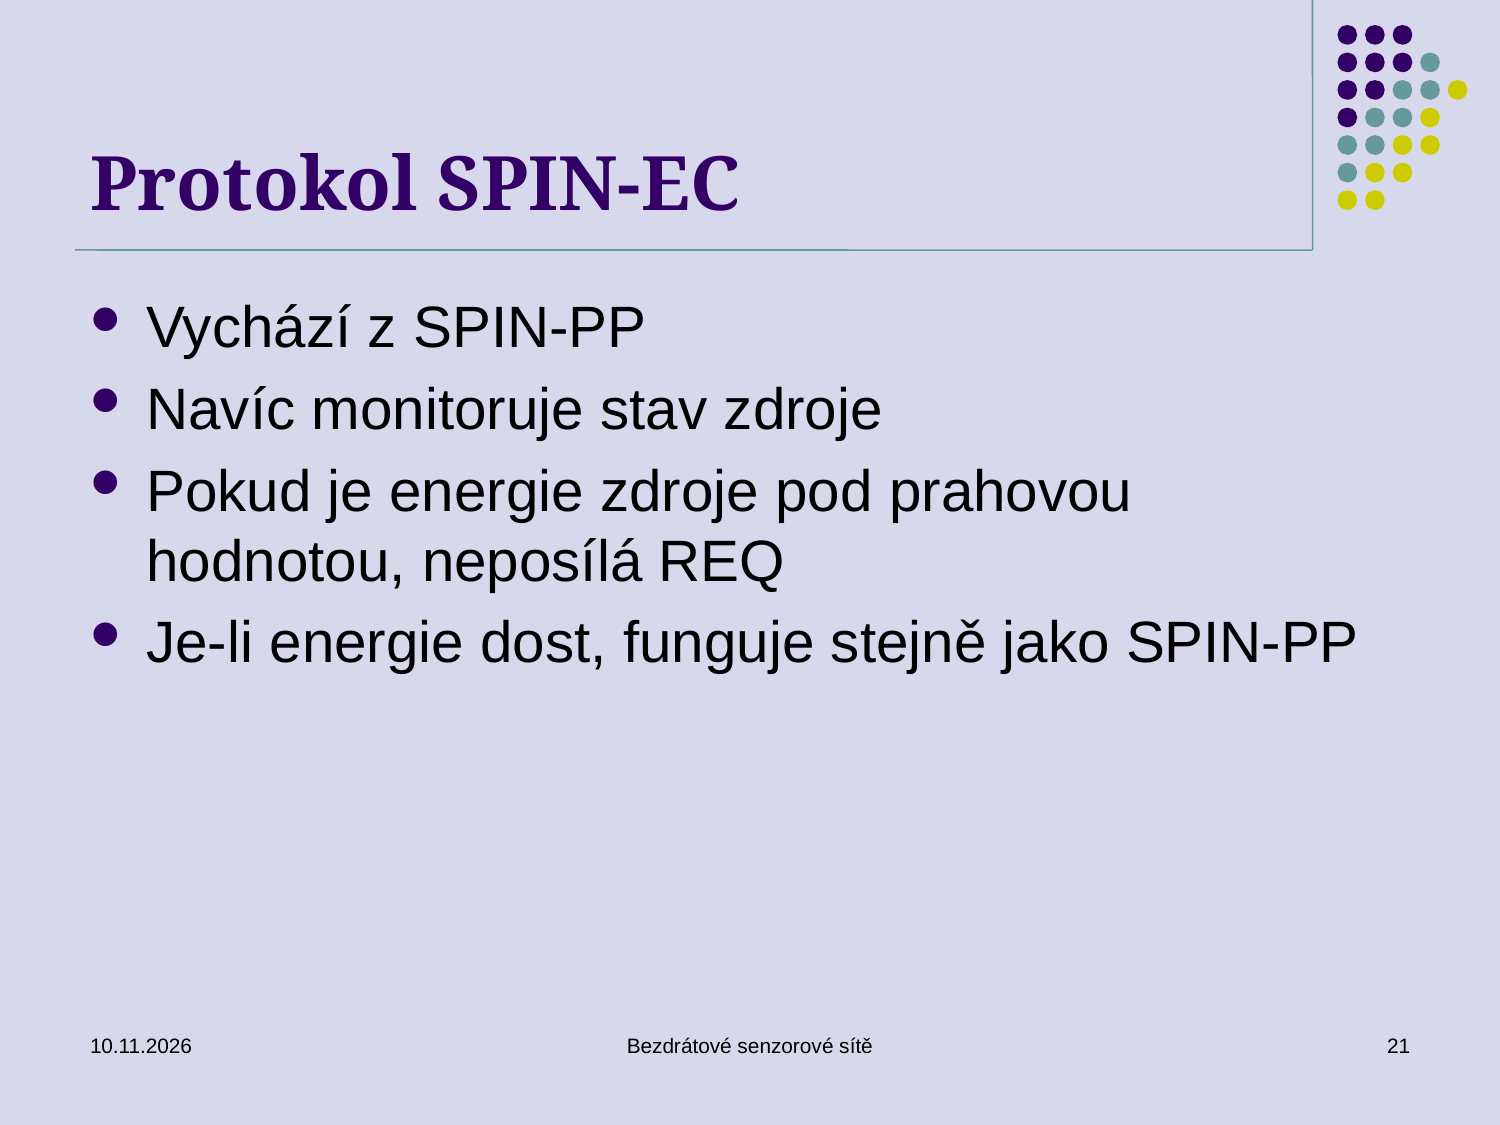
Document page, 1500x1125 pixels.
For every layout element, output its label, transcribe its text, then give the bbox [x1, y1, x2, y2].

slide_number 26. 11. 2019 [75, 1025, 425, 1100]
footer Bezdrátové senzorové sítě [512, 1025, 988, 1100]
title Protokol SPIN-EC [75, 20, 1313, 233]
slide_number 21 [1074, 1025, 1425, 1100]
list Vychází z SPIN-PP Navíc monitoruje stav zdroje Pokud je energie zdroje pod prahovou hodnotou, neposílá REQ Je-li energie dost, funguje stejně jako SPIN-PP [75, 282, 1425, 1006]
